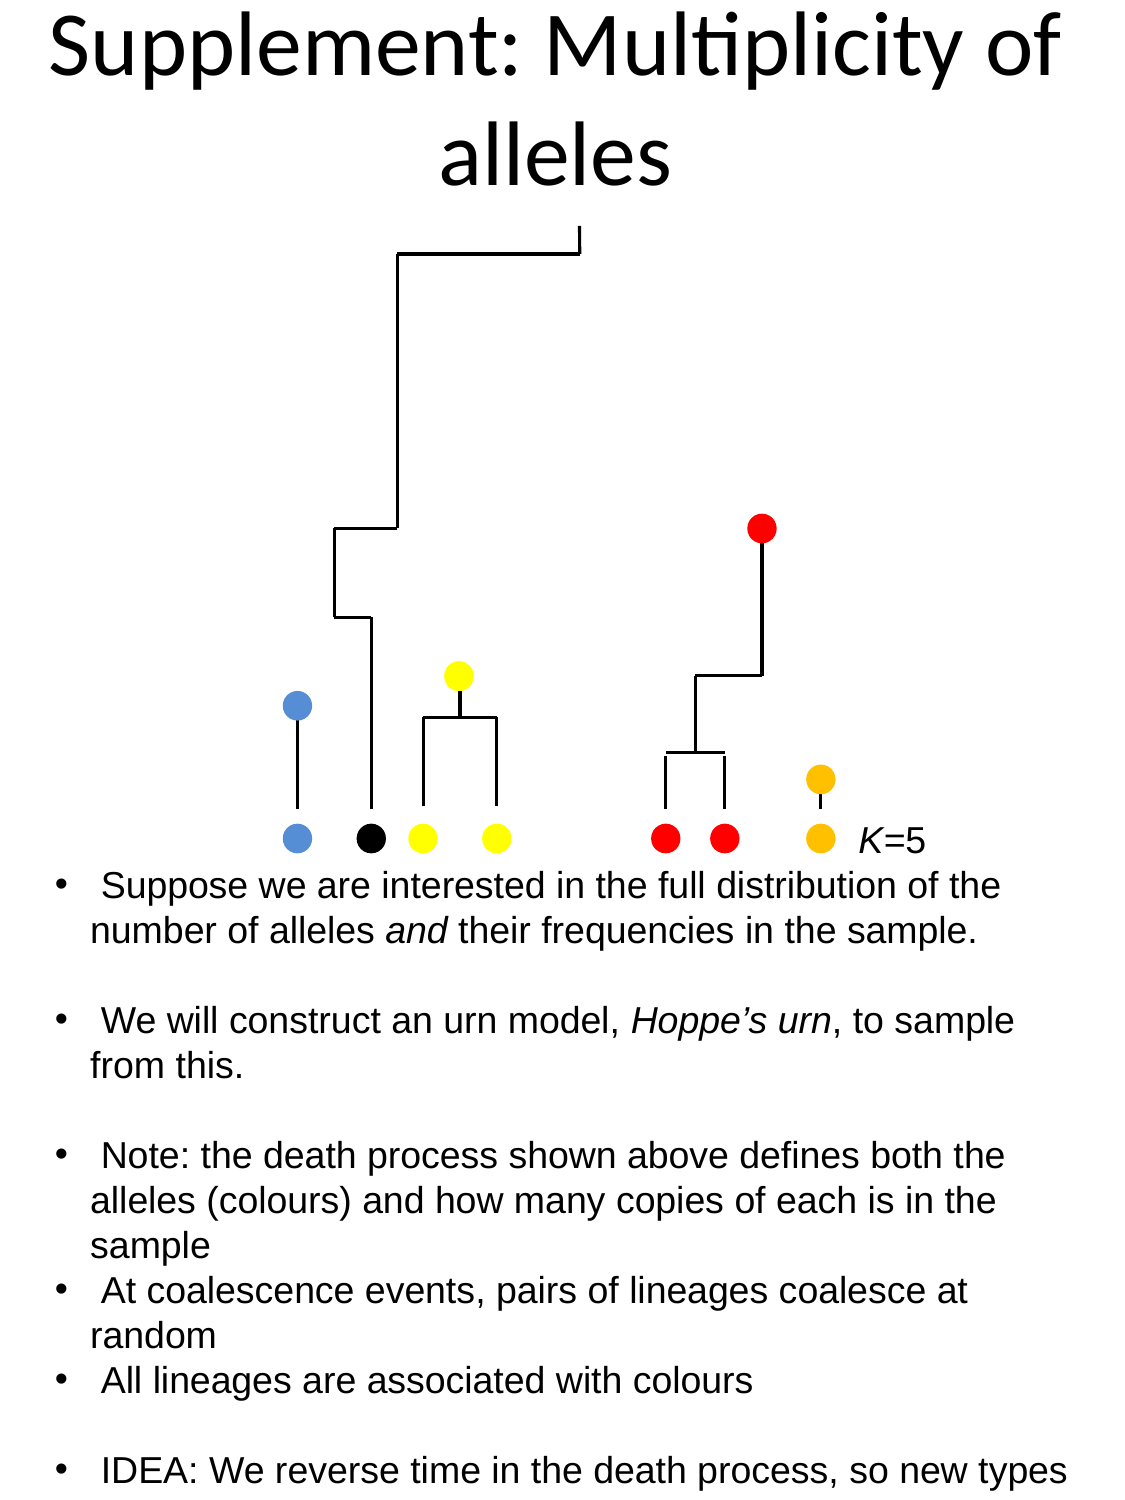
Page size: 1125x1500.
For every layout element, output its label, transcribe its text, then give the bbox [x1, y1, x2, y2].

text_box [649, 821, 683, 856]
text_box [708, 821, 742, 856]
text_box [280, 821, 315, 856]
text_box [44, 213, 1088, 379]
text_box [480, 821, 514, 856]
text_box [354, 821, 389, 856]
text_box [442, 659, 476, 693]
text_box [804, 821, 838, 856]
text_box Suppose we are interested in the full distribution of the number of alleles and their frequencies in the sample. We will construct an urn model, Hoppe’s urn, to sample from this. Note: the death process shown above defines both the alleles (colours) and how many copies of each is in the sample At coalescence events, pairs of lineages coalesce at random All lineages are associated with colours IDEA: We reverse time in the death process, so new types are “born” [40, 853, 1109, 1500]
text_box [804, 762, 838, 797]
title Supplement: Multiplicity of alleles [0, 0, 1125, 219]
text_box [406, 821, 440, 856]
text_box K=5 [843, 808, 942, 869]
text_box [280, 688, 315, 712]
text_box [745, 511, 779, 546]
